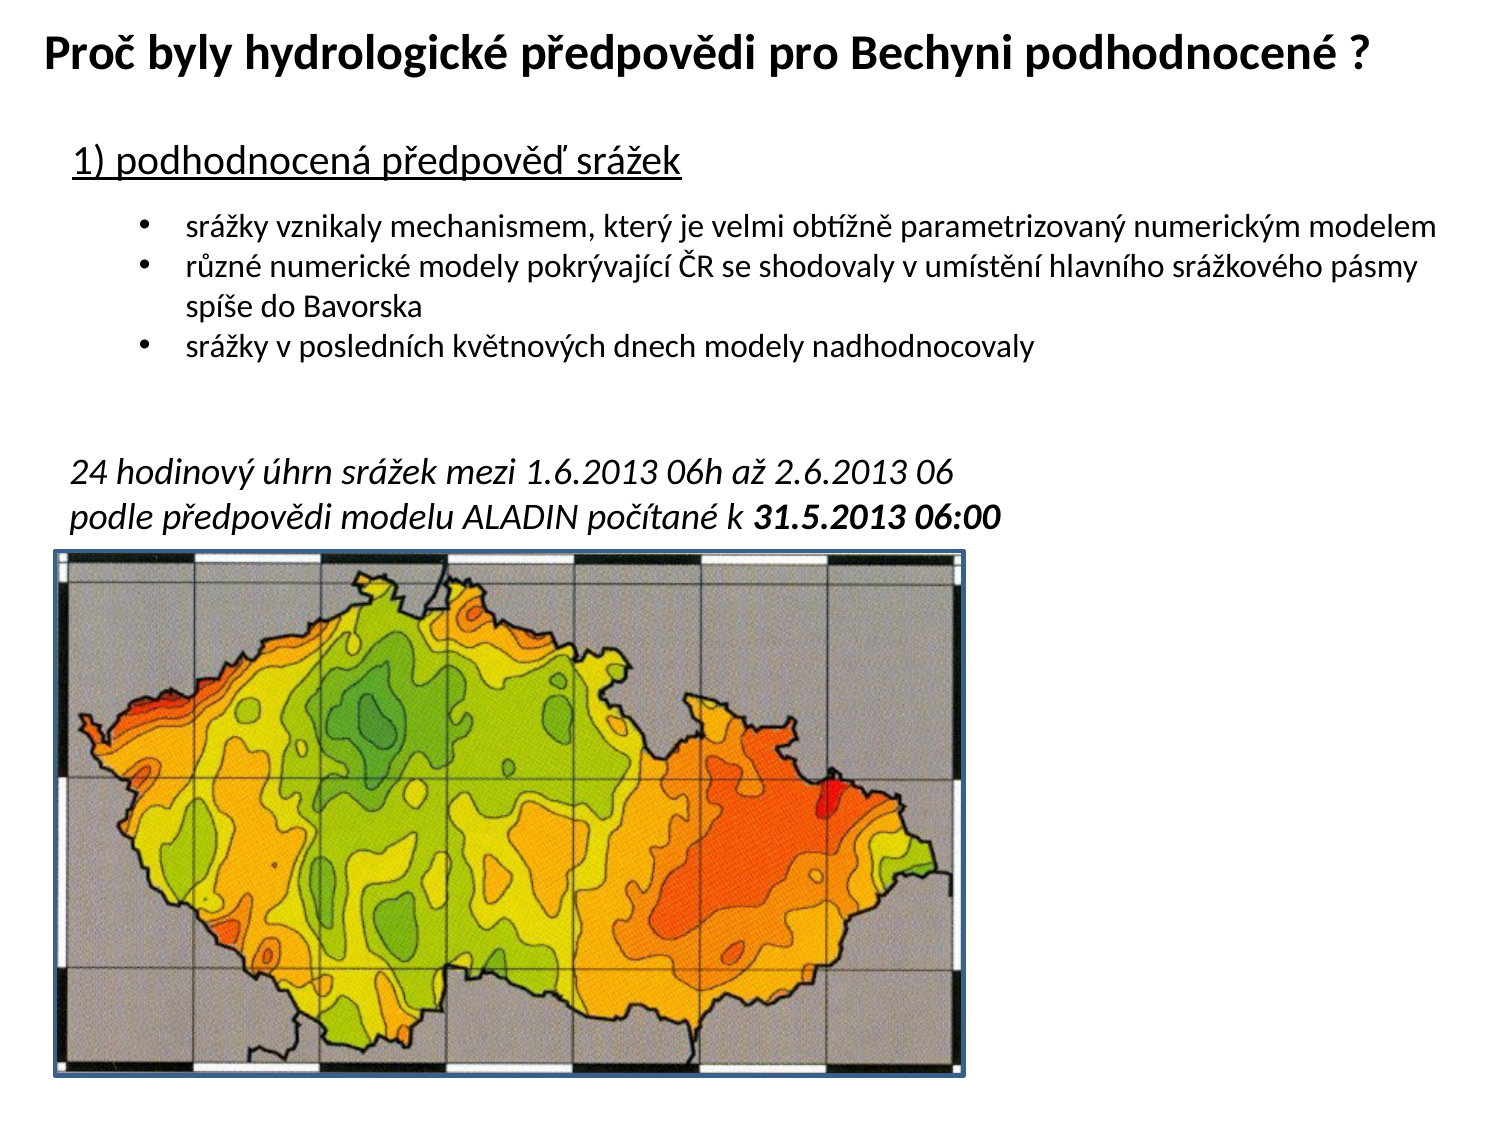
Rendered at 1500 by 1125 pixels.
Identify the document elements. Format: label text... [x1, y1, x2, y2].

text_box Proč byly hydrologické předpovědi pro Bechyni podhodnocené ? [29, 12, 1388, 88]
text_box 24 hodinový úhrn srážek mezi 1.6.2013 06h až 2.6.2013 06 podle předpovědi modelu ALADIN počítané k 31.5.2013 06:00 [54, 439, 1034, 545]
text_box [53, 549, 966, 1078]
text_box 1) podhodnocená předpověď srážek [57, 125, 697, 191]
text_box srážky vznikaly mechanismem, který je velmi obtížně parametrizovaný numerickým modelem různé numerické modely pokrývající ČR se shodovaly v umístění hlavního srážkového pásmy spíše do Bavorska srážky v posledních květnových dnech modely nadhodnocovaly [123, 196, 1500, 372]
